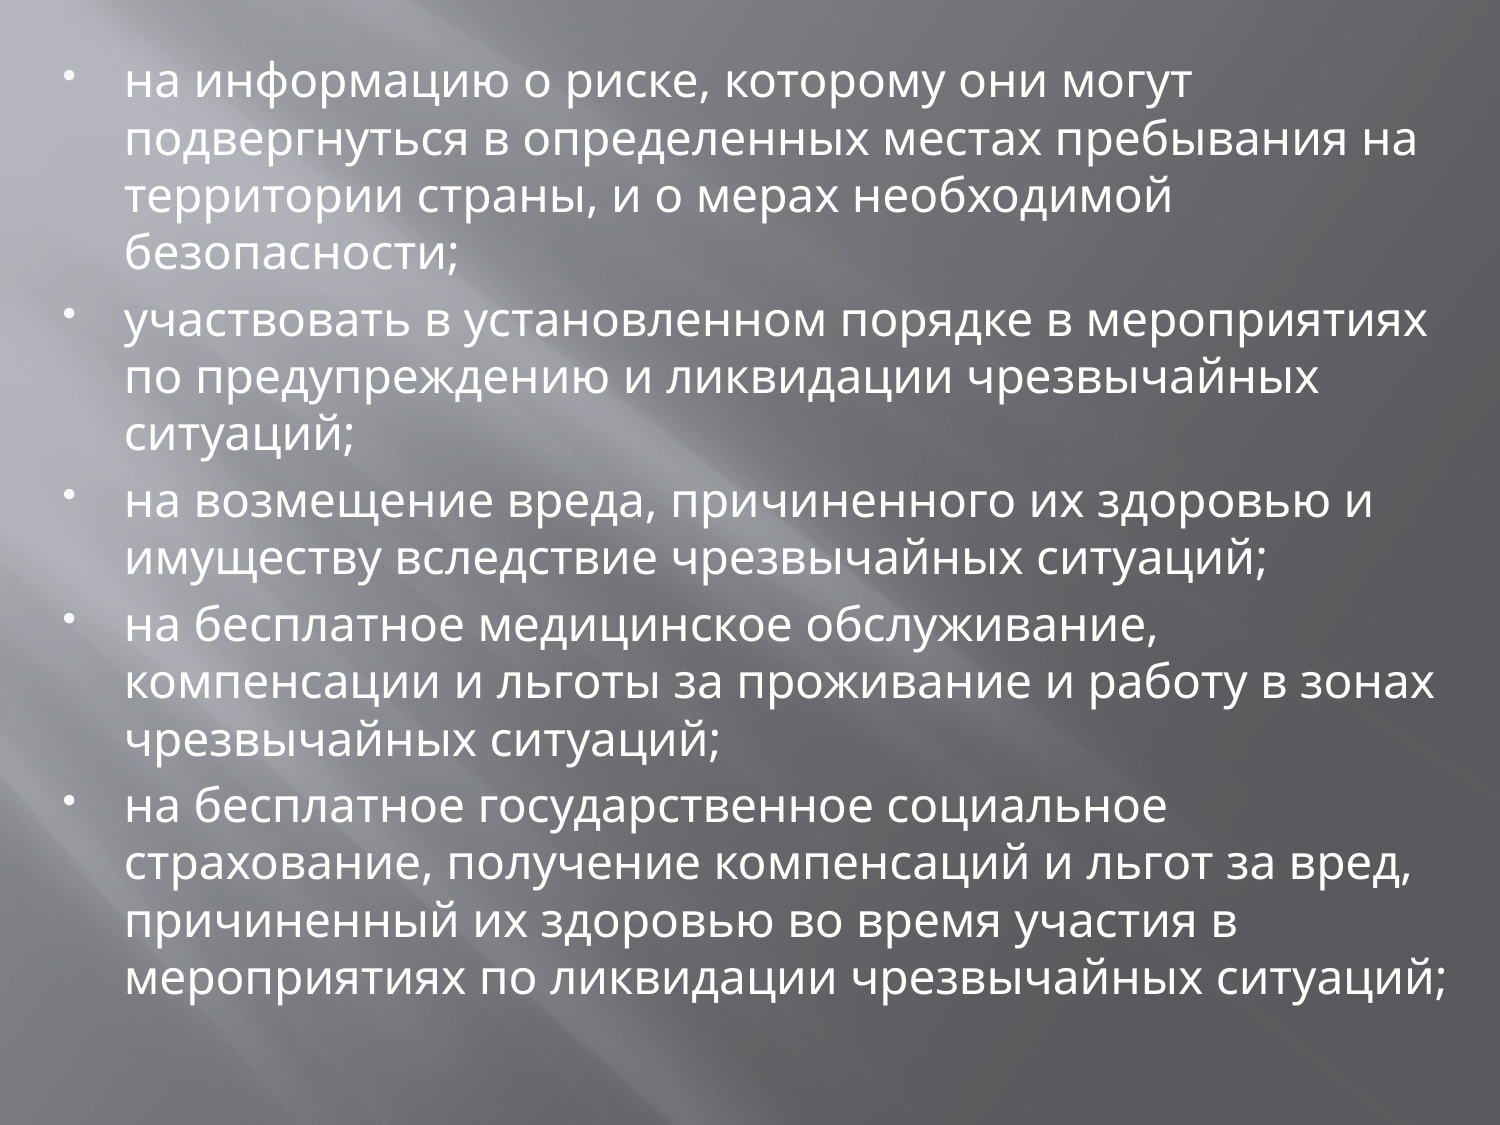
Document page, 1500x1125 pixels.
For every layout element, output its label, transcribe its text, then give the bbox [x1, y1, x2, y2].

list на информацию о риске, которому они могут подвергнуться в определенных местах пребывания на территории страны, и о мерах необходимой безопасности; участвовать в установленном порядке в мероприятиях по предупреждению и ликвидации чрезвычайных ситуаций; на возмещение вреда, причиненного их здоровью и имуществу вследствие чрезвычайных ситуаций; на бесплатное медицинское обслуживание, компенсации и льготы за проживание и работу в зонах чрезвычайных ситуаций; на бесплатное государственное социальное страхование, получение компенсаций и льгот за вред, причиненный их здоровью во время участия в мероприятиях по ликвидации чрезвычайных ситуаций; [29, 42, 1471, 1059]
